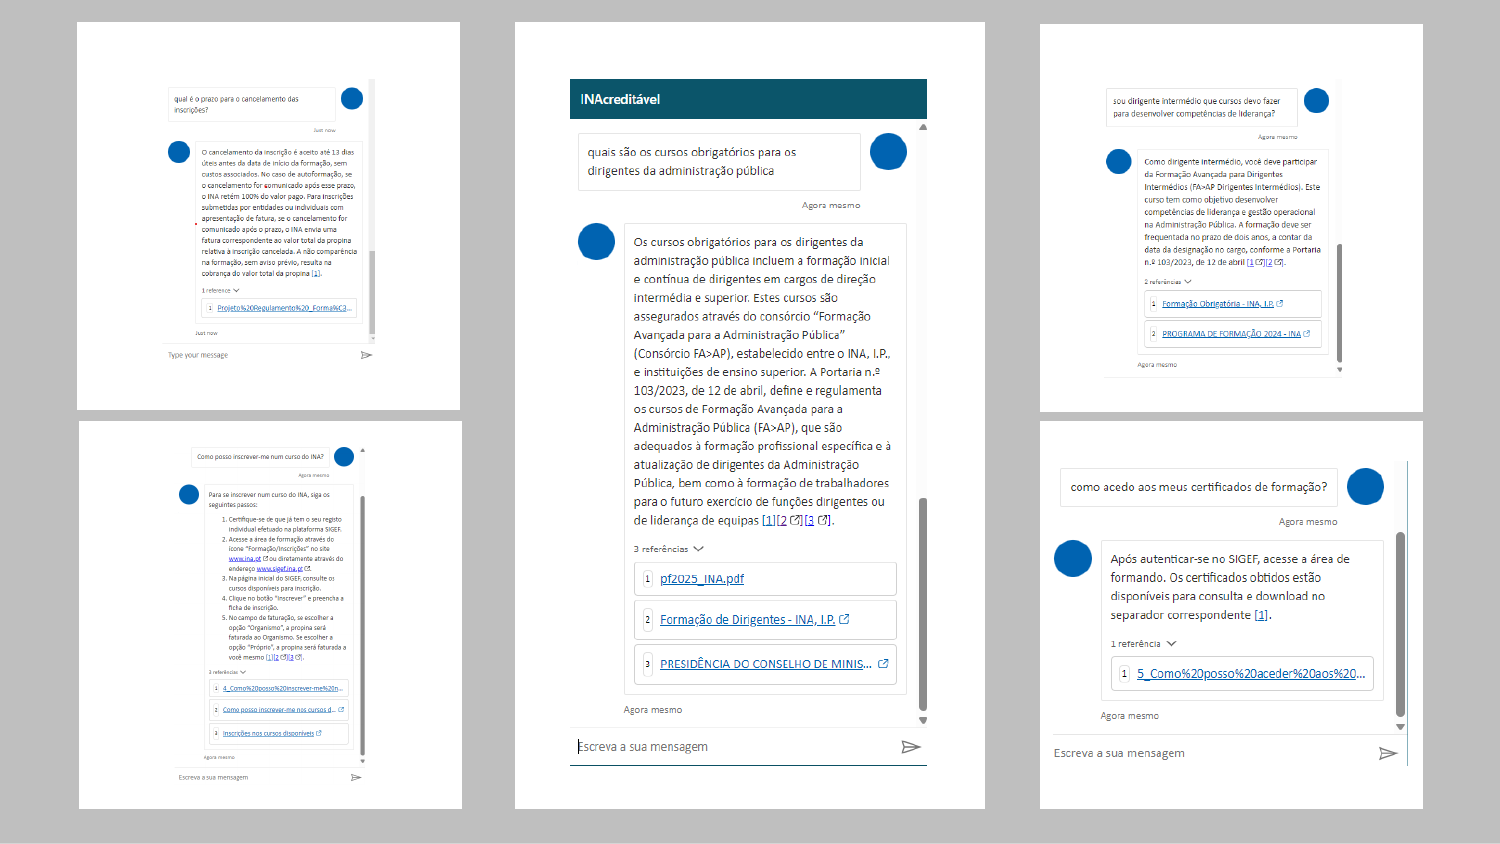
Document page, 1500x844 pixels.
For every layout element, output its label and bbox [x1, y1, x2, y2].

text_box [77, 22, 460, 410]
picture [174, 447, 365, 785]
text_box [79, 421, 462, 809]
picture [1104, 79, 1342, 384]
picture [570, 79, 927, 766]
text_box [1040, 421, 1423, 809]
text_box [515, 22, 985, 809]
text_box [1040, 24, 1423, 412]
picture [1053, 461, 1408, 766]
picture [162, 79, 376, 360]
text_box [0, 0, 1500, 844]
